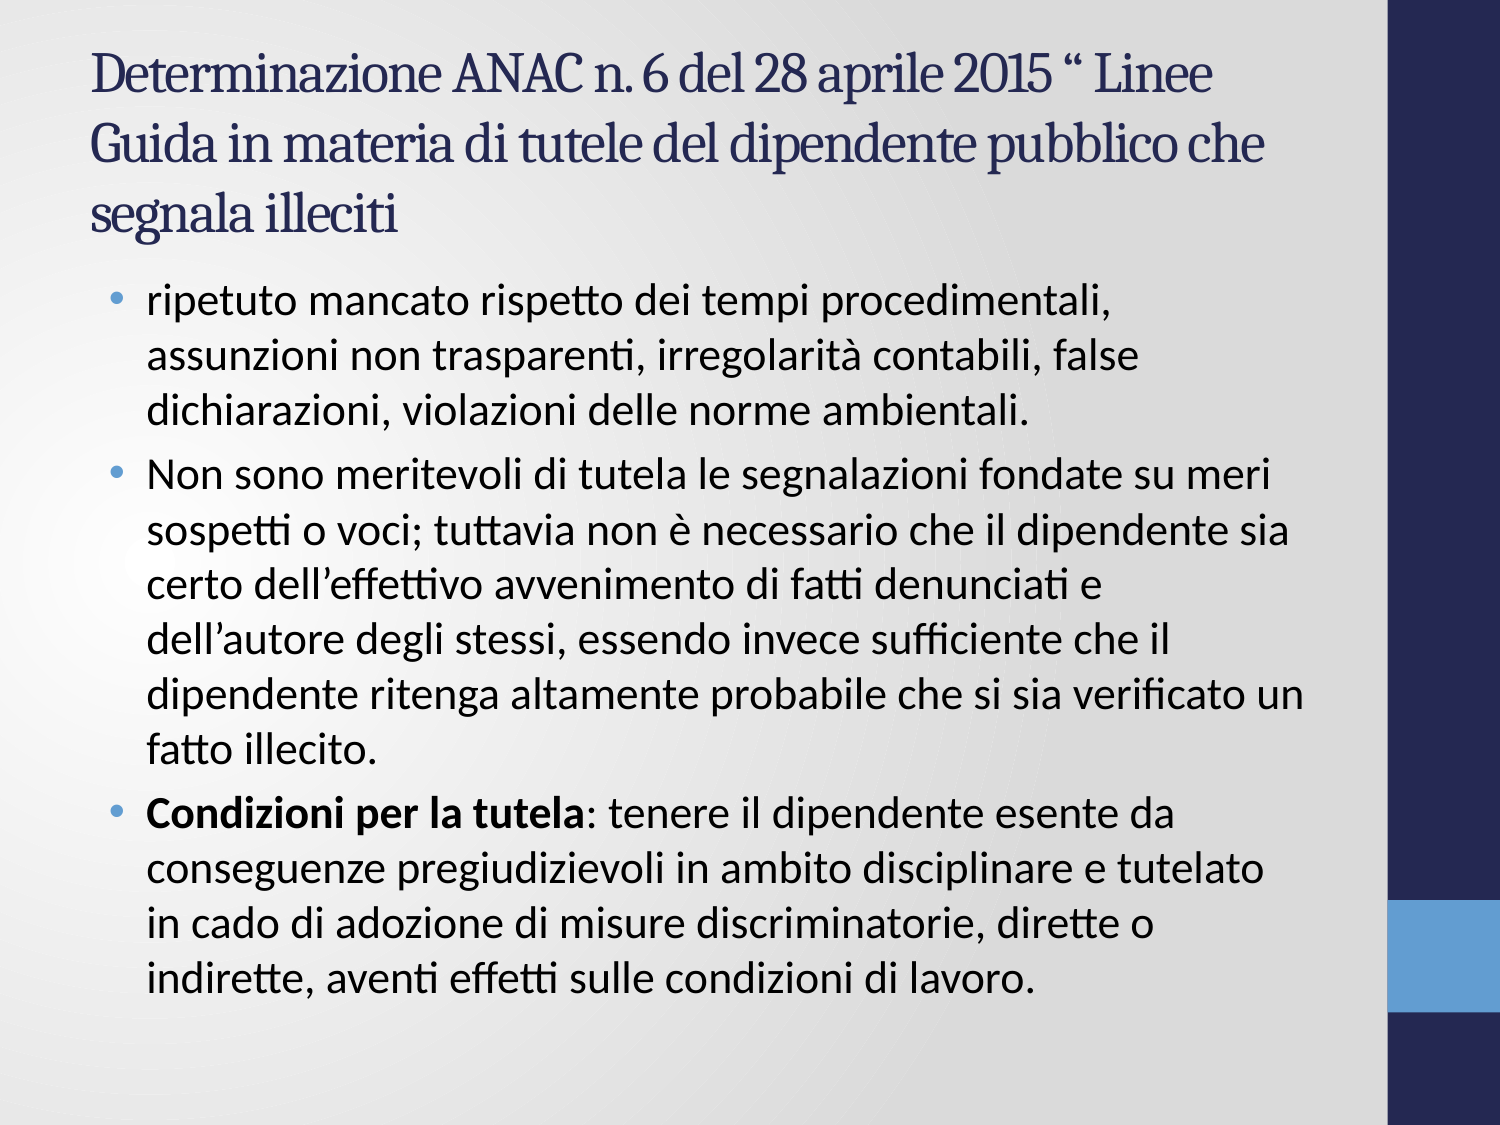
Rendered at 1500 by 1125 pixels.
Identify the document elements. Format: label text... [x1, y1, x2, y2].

list ripetuto mancato rispetto dei tempi procedimentali, assunzioni non trasparenti, irregolarità contabili, false dichiarazioni, violazioni delle norme ambientali. Non sono meritevoli di tutela le segnalazioni fondate su meri sospetti o voci; tuttavia non è necessario che il dipendente sia certo dell’effettivo avvenimento di fatti denunciati e dell’autore degli stessi, essendo invece sufficiente che il dipendente ritenga altamente probabile che si sia verificato un fatto illecito. Condizioni per la tutela: tenere il dipendente esente da conseguenze pregiudizievoli in ambito disciplinare e tutelato in cado di adozione di misure discriminatorie, dirette o indirette, aventi effetti sulle condizioni di lavoro. [74, 262, 1326, 1051]
title Determinazione ANAC n. 6 del 28 aprile 2015 “ Linee Guida in materia di tutele del dipendente pubblico che segnala illeciti [75, 45, 1325, 233]
